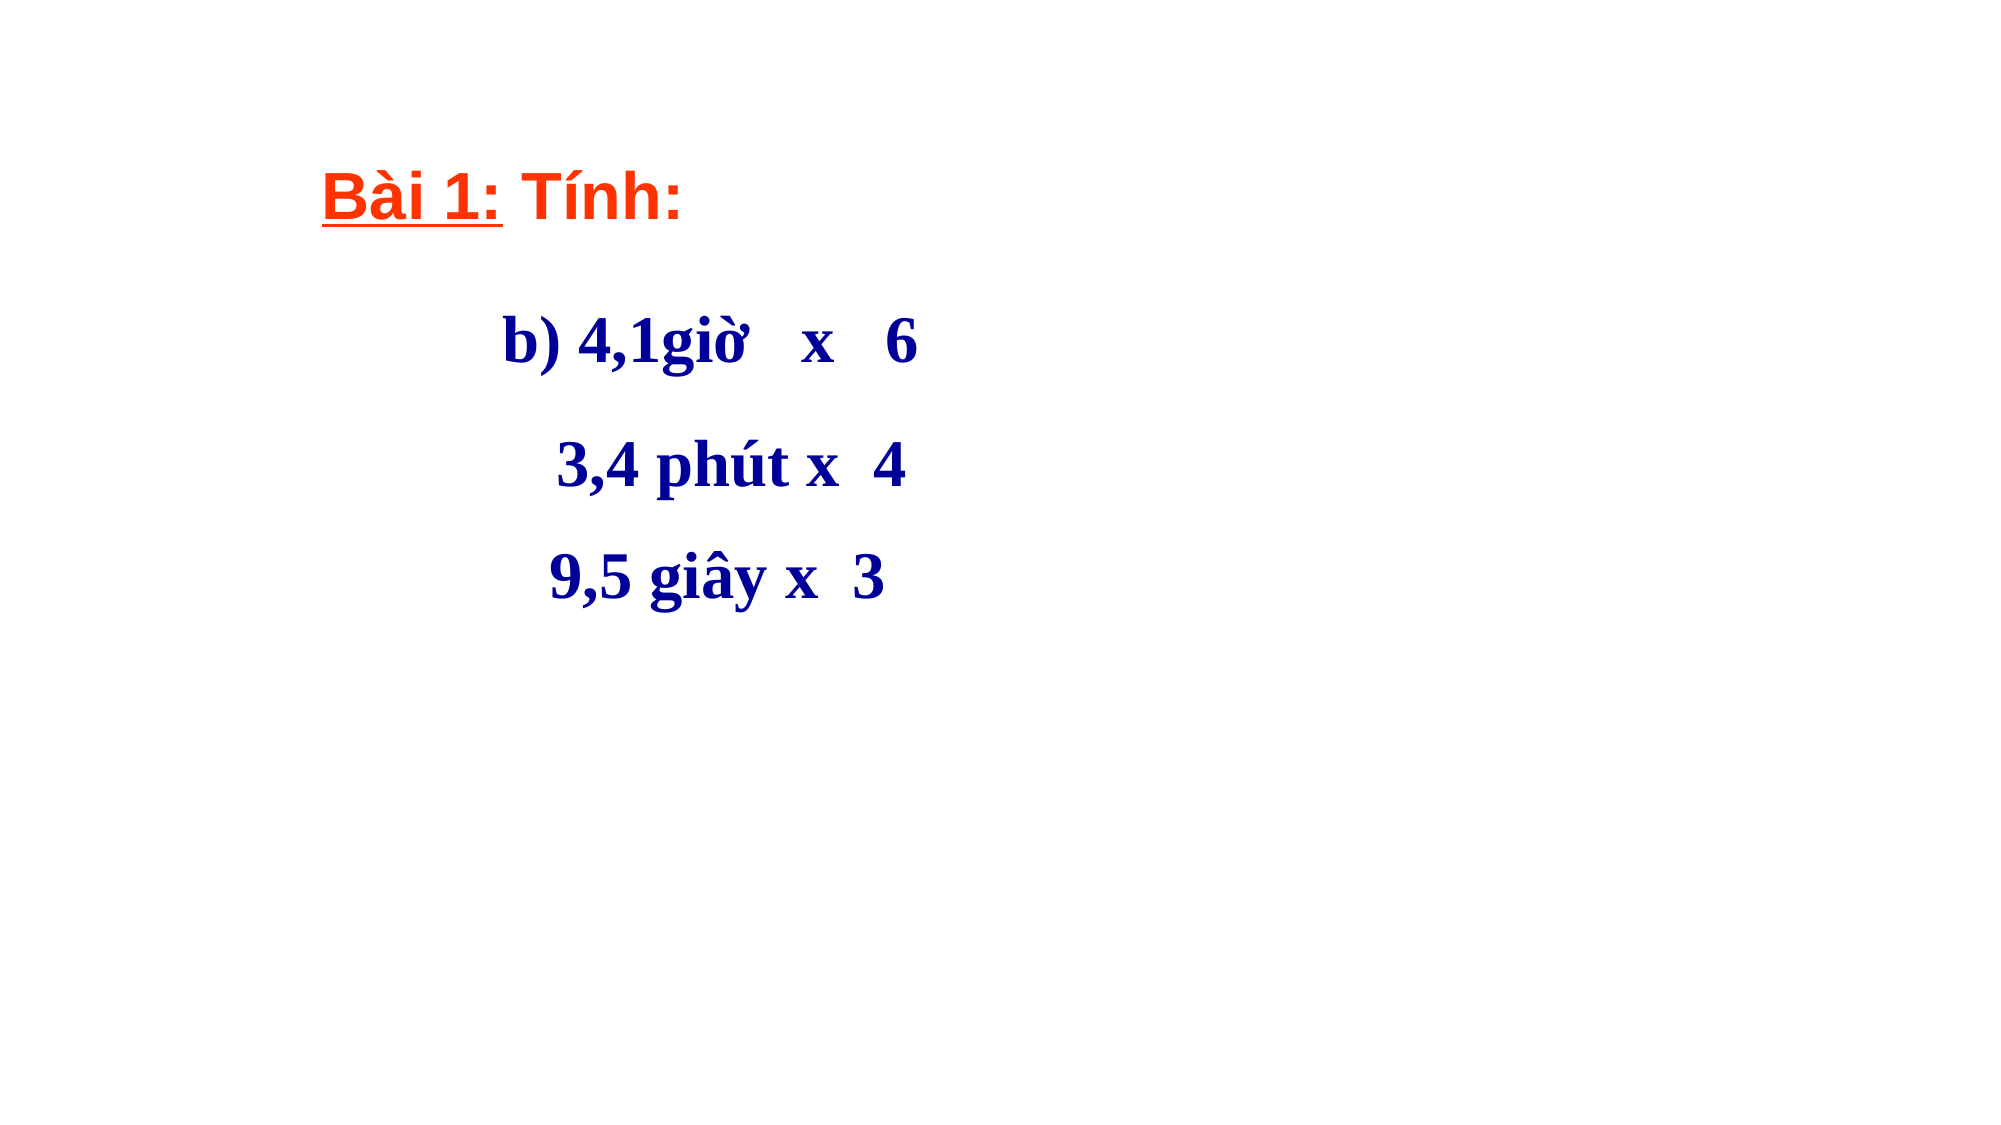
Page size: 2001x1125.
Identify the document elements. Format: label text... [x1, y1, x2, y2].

text_box b) 4,1giờ x 6 [487, 288, 1025, 384]
text_box Bài 1: Tính: [307, 99, 839, 287]
text_box 9,5 giây x 3 [459, 524, 1185, 620]
text_box 3,4 phút x 4 [450, 412, 1175, 508]
